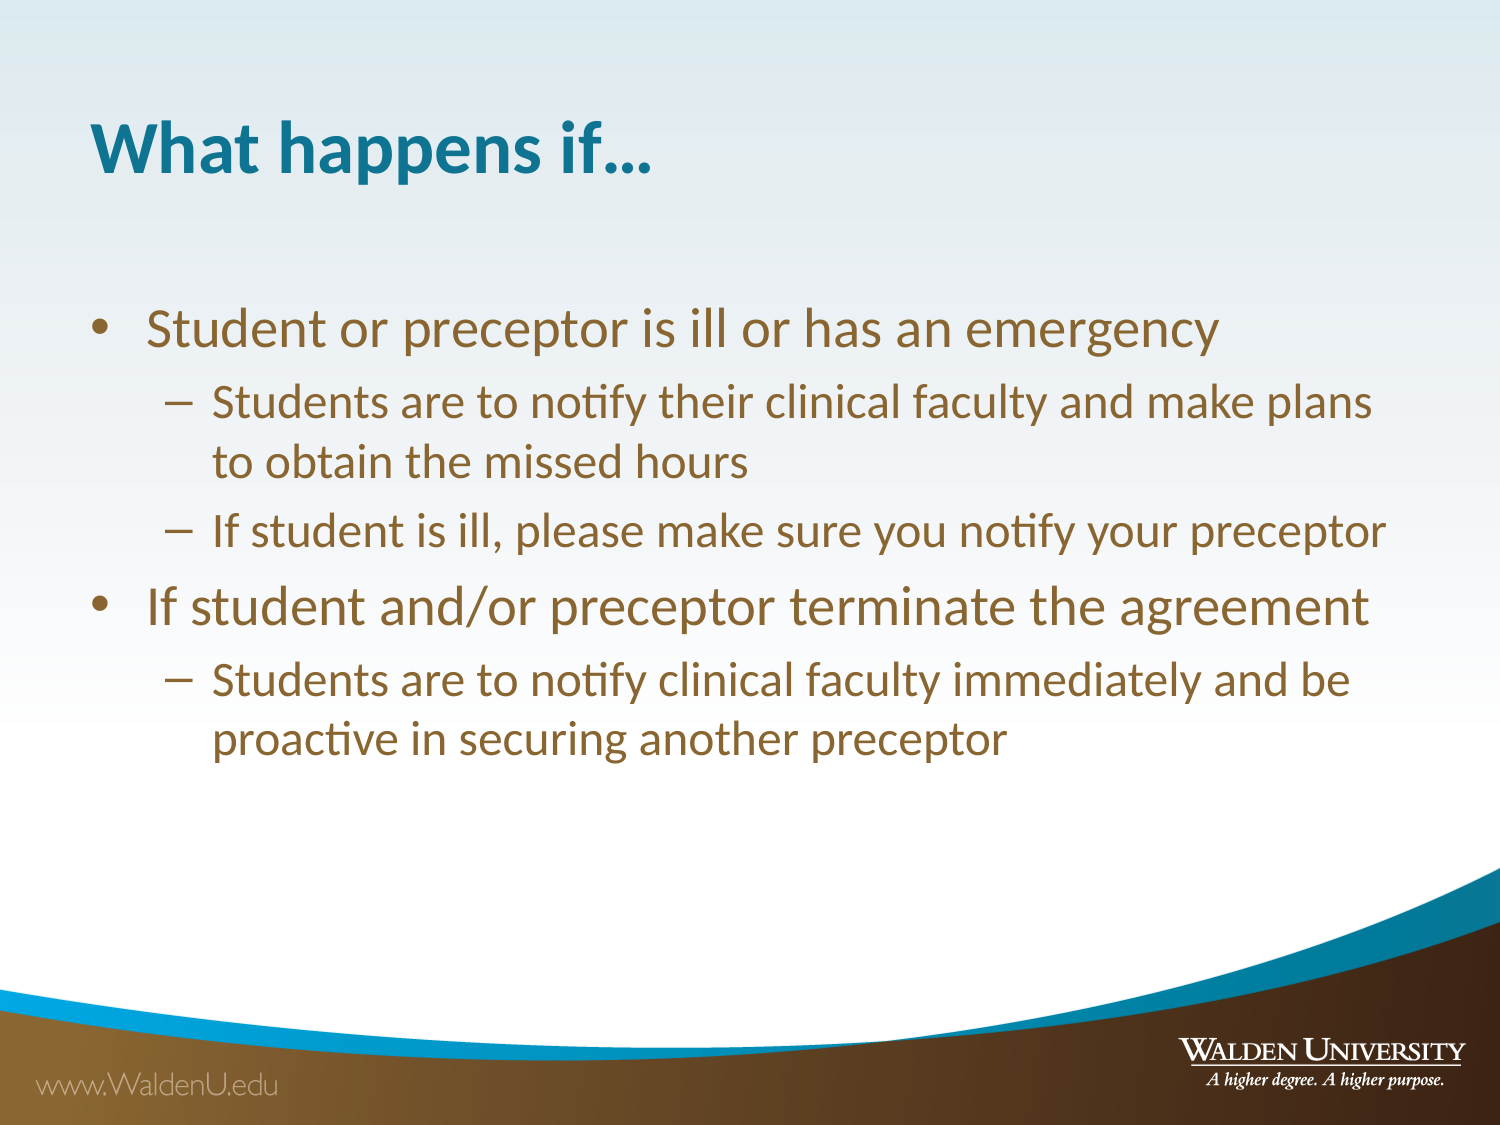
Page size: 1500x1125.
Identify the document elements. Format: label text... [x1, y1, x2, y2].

picture [0, 0, 1500, 1125]
title What happens if… [75, 91, 1425, 279]
list Student or preceptor is ill or has an emergency Students are to notify their clinical faculty and make plans to obtain the missed hours If student is ill, please make sure you notify your preceptor If student and/or preceptor terminate the agreement Students are to notify clinical faculty immediately and be proactive in securing another preceptor [75, 283, 1425, 831]
